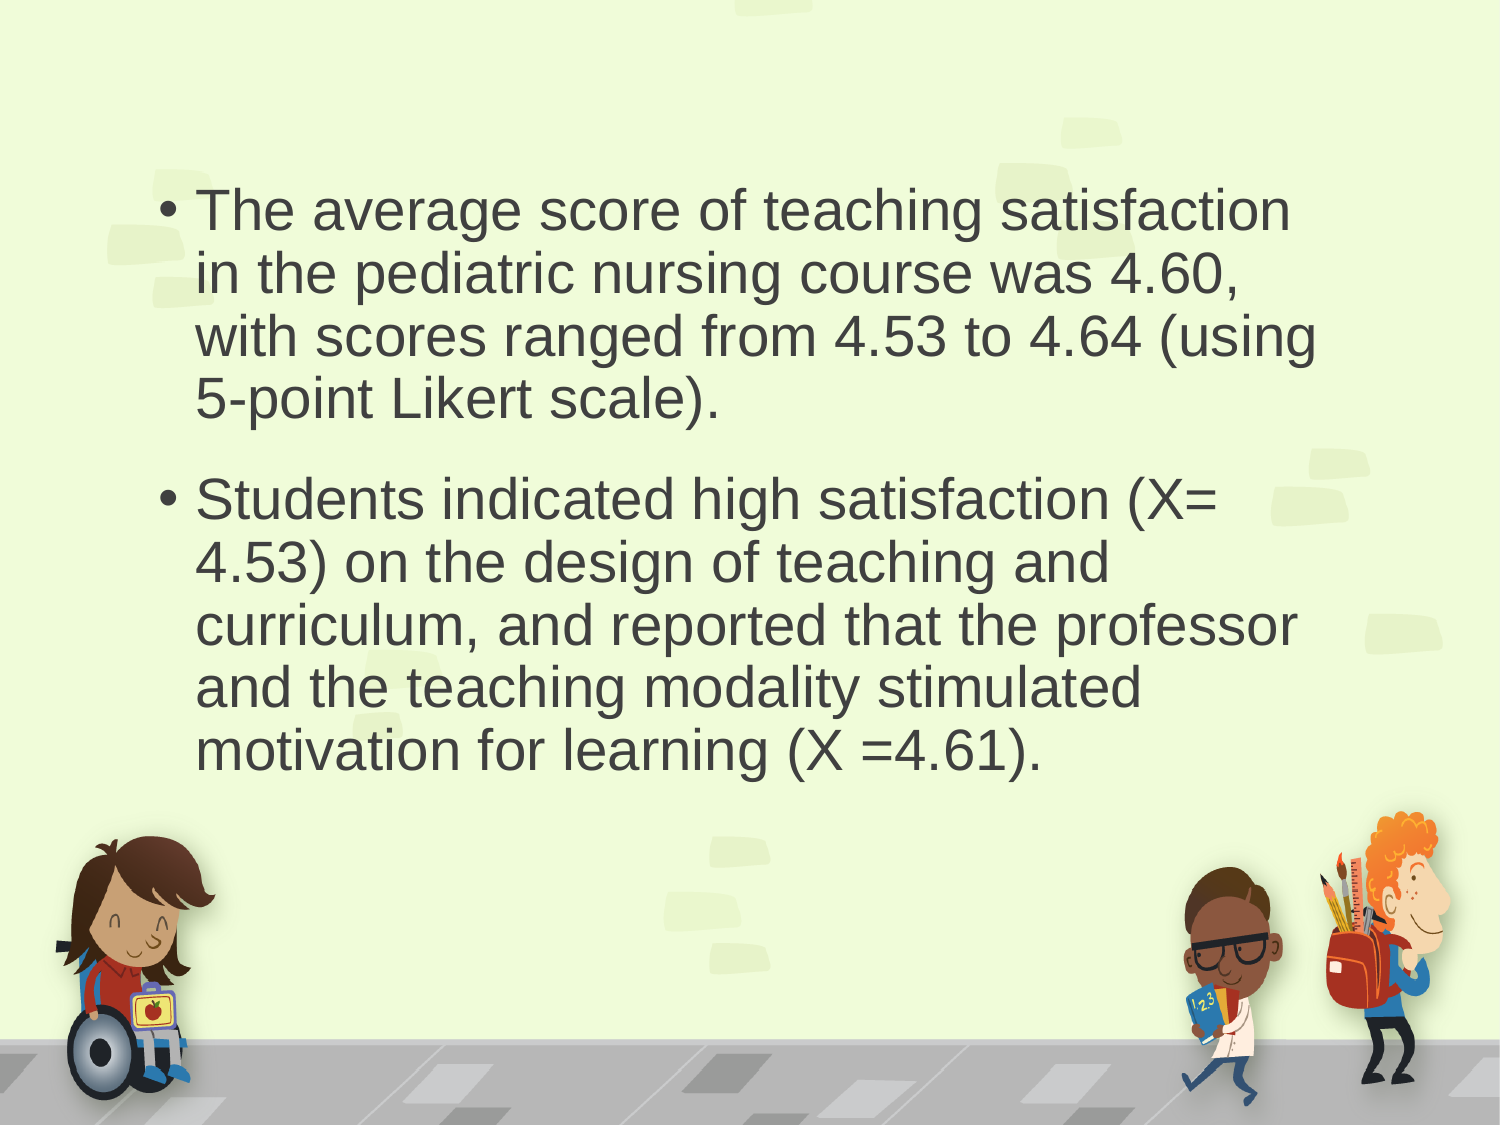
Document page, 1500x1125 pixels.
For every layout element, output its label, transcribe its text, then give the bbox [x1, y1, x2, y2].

picture [0, 0, 1500, 1125]
list The average score of teaching satisfaction in the pediatric nursing course was 4.60, with scores ranged from 4.53 to 4.64 (using 5-point Likert scale). Students indicated high satisfaction (X= 4.53) on the design of teaching and curriculum, and reported that the professor and the teaching modality stimulated motivation for learning (X =4.61). [143, 172, 1359, 1005]
